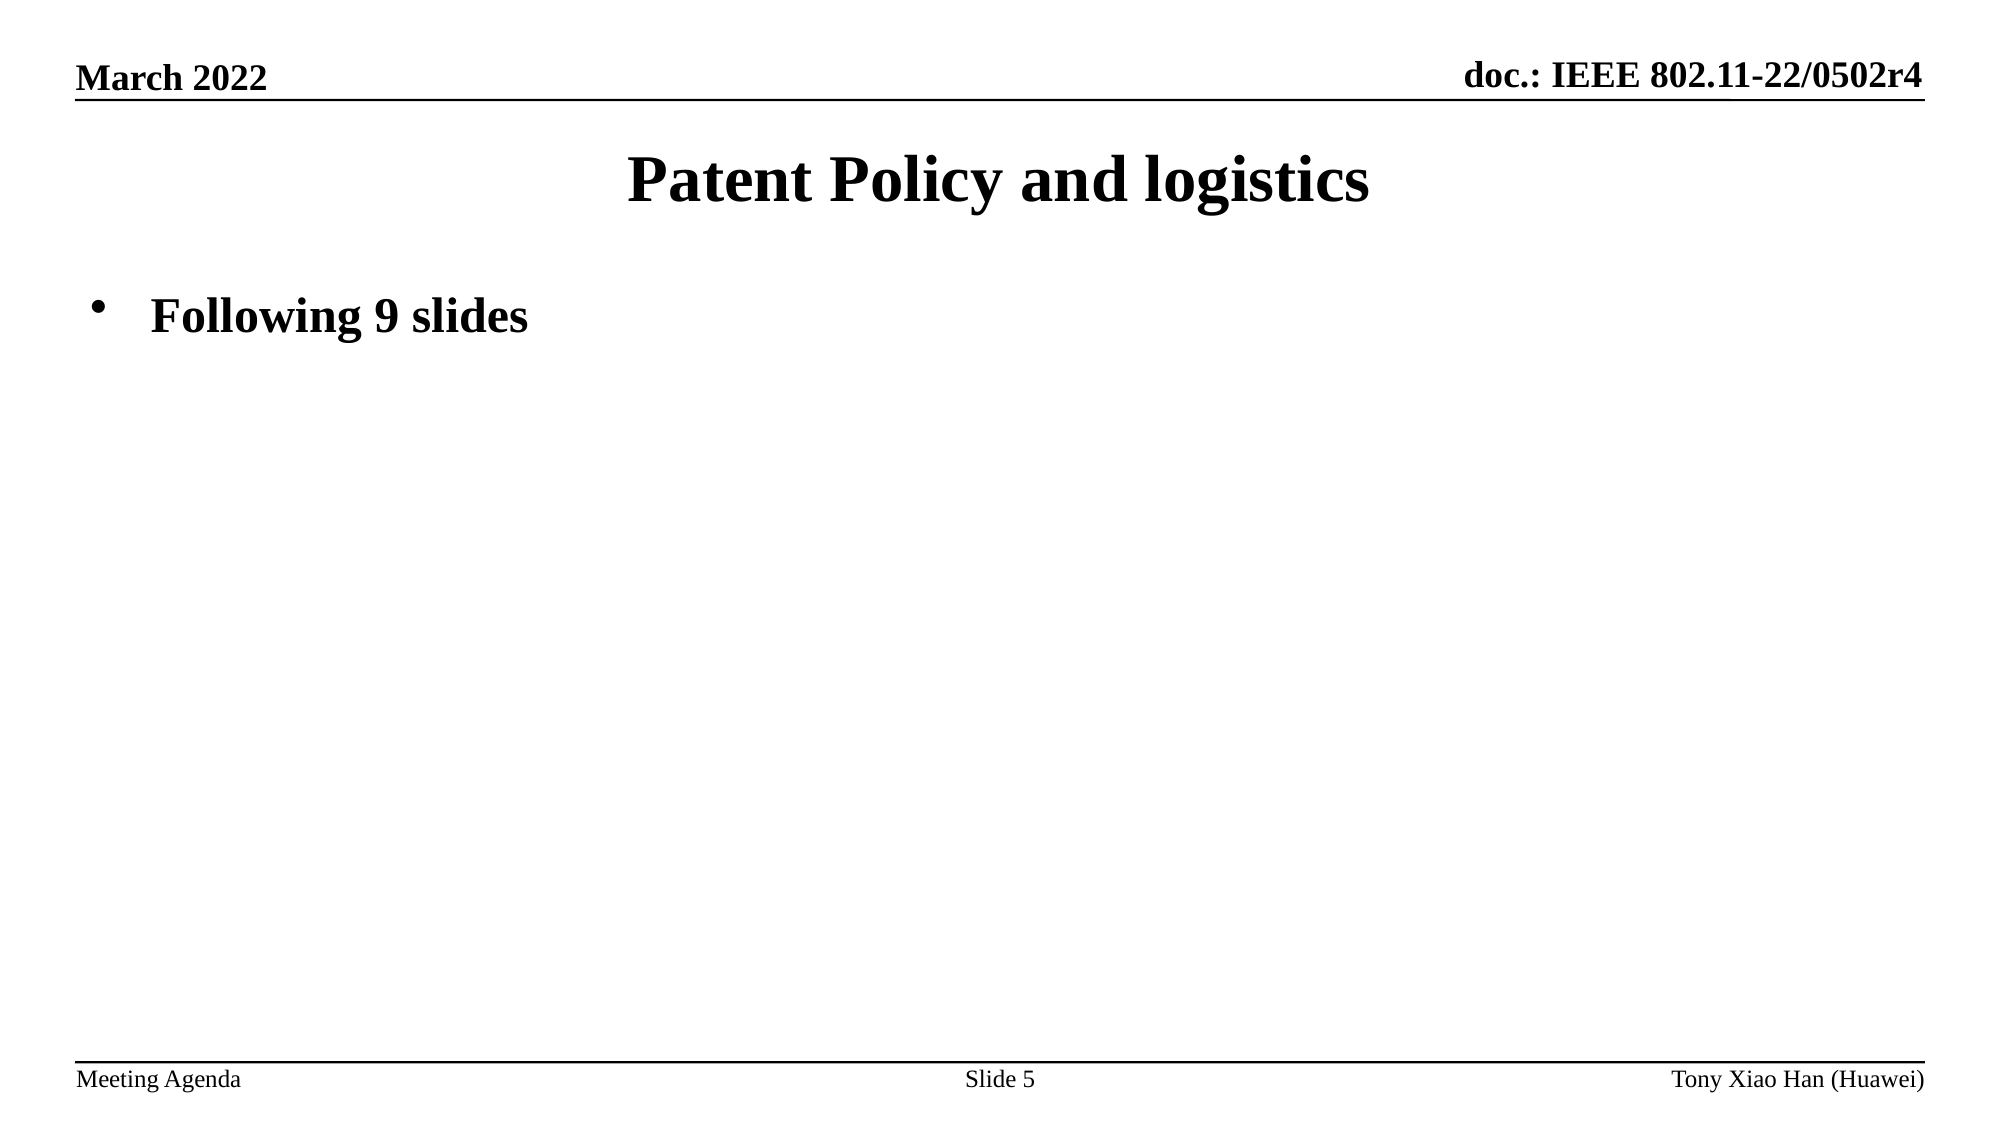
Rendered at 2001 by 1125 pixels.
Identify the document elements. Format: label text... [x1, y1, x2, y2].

text_box Patent Policy and logistics [362, 87, 1638, 263]
text_box Following 9 slides [75, 274, 1925, 950]
